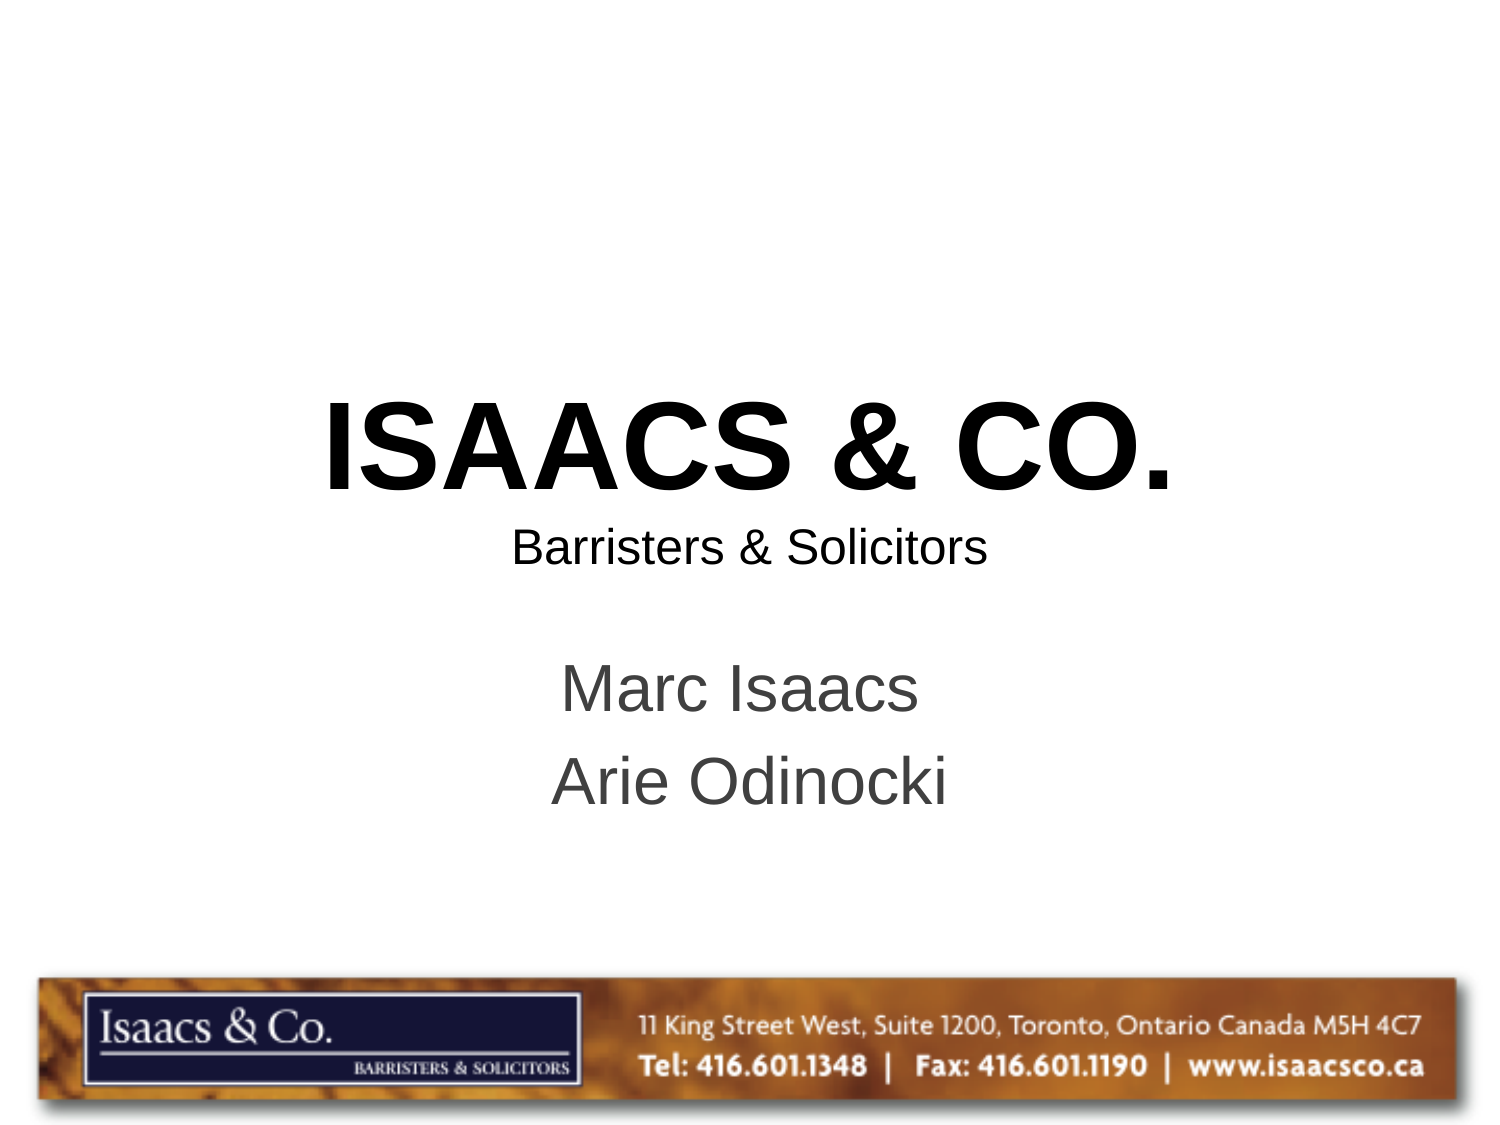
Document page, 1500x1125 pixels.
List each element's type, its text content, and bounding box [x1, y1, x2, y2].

subtitle Marc Isaacs Arie Odinocki [225, 637, 1275, 925]
title Isaacs & Co. Barristers & Solicitors [112, 349, 1388, 591]
picture [0, 0, 1500, 1125]
